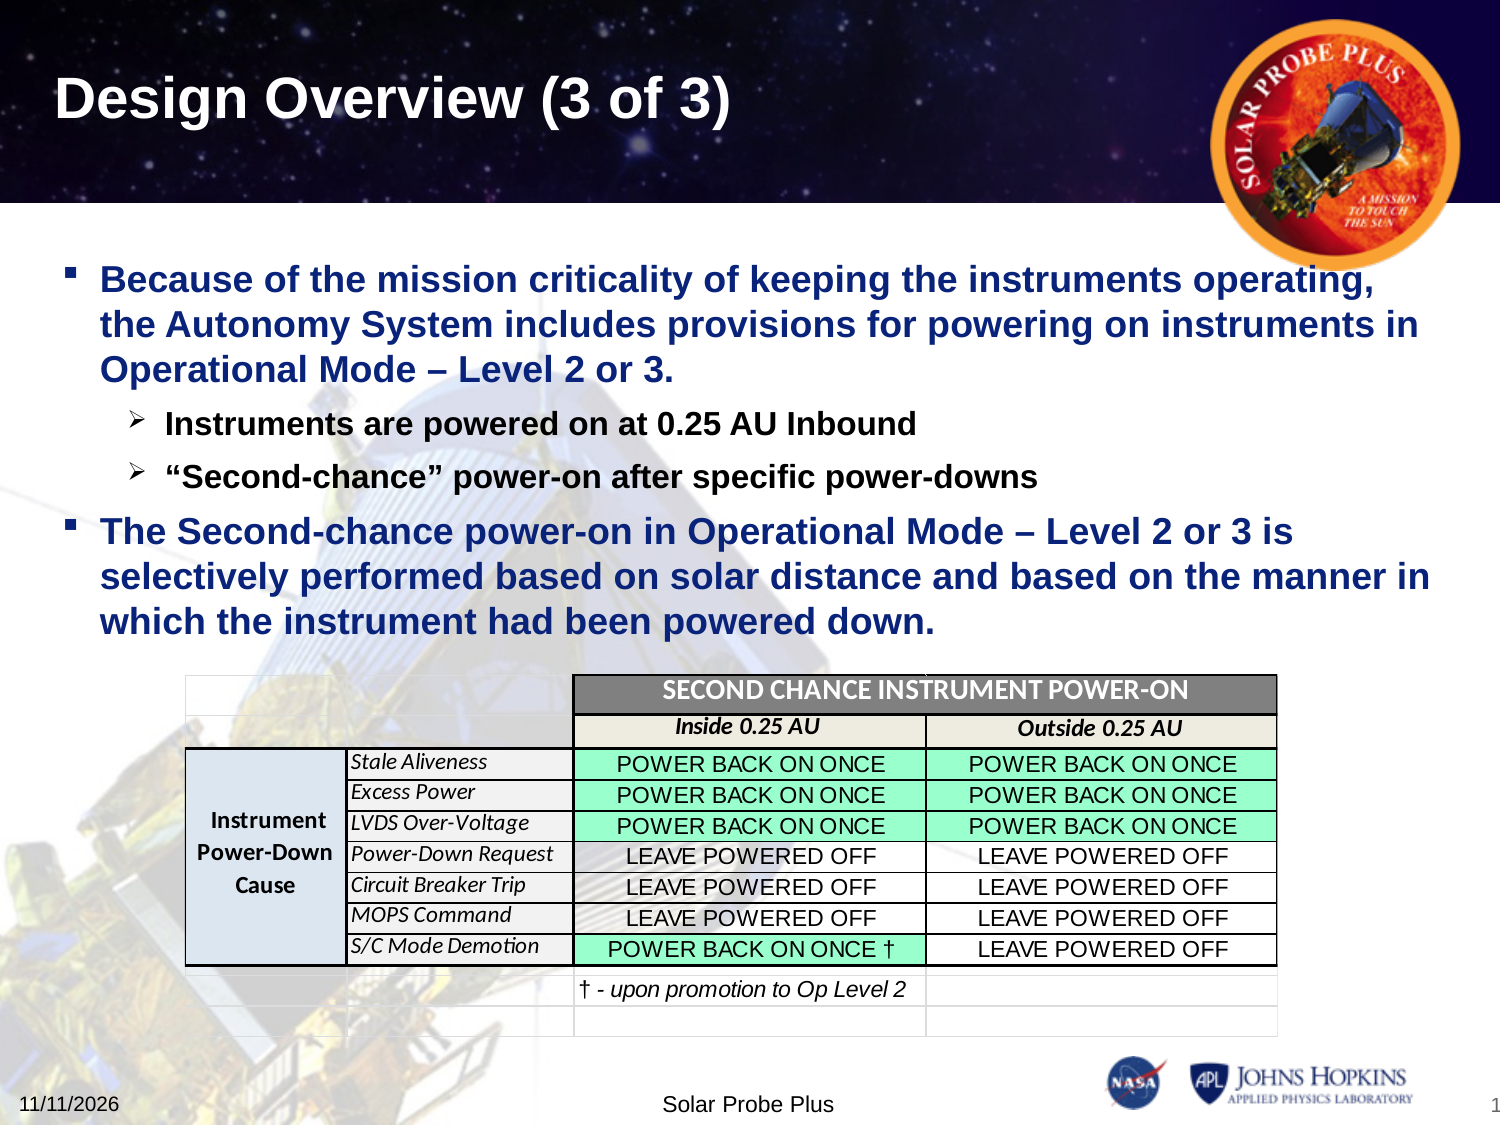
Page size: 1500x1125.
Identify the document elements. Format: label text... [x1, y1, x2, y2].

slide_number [4, 1080, 270, 1125]
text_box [184, 674, 1280, 1038]
title Design Overview (3 of 3) [39, 34, 1130, 167]
picture [0, 0, 1500, 1125]
list Because of the mission criticality of keeping the instruments operating, the Autonomy System includes provisions for powering on instruments in Operational Mode – Level 2 or 3. Instruments are powered on at 0.25 AU Inbound “Second-chance” power-on after specific power-downs The Second-chance power-on in Operational Mode – Level 2 or 3 is selectively performed based on solar distance and based on the manner in which the instrument had been powered down. [47, 247, 1453, 1048]
